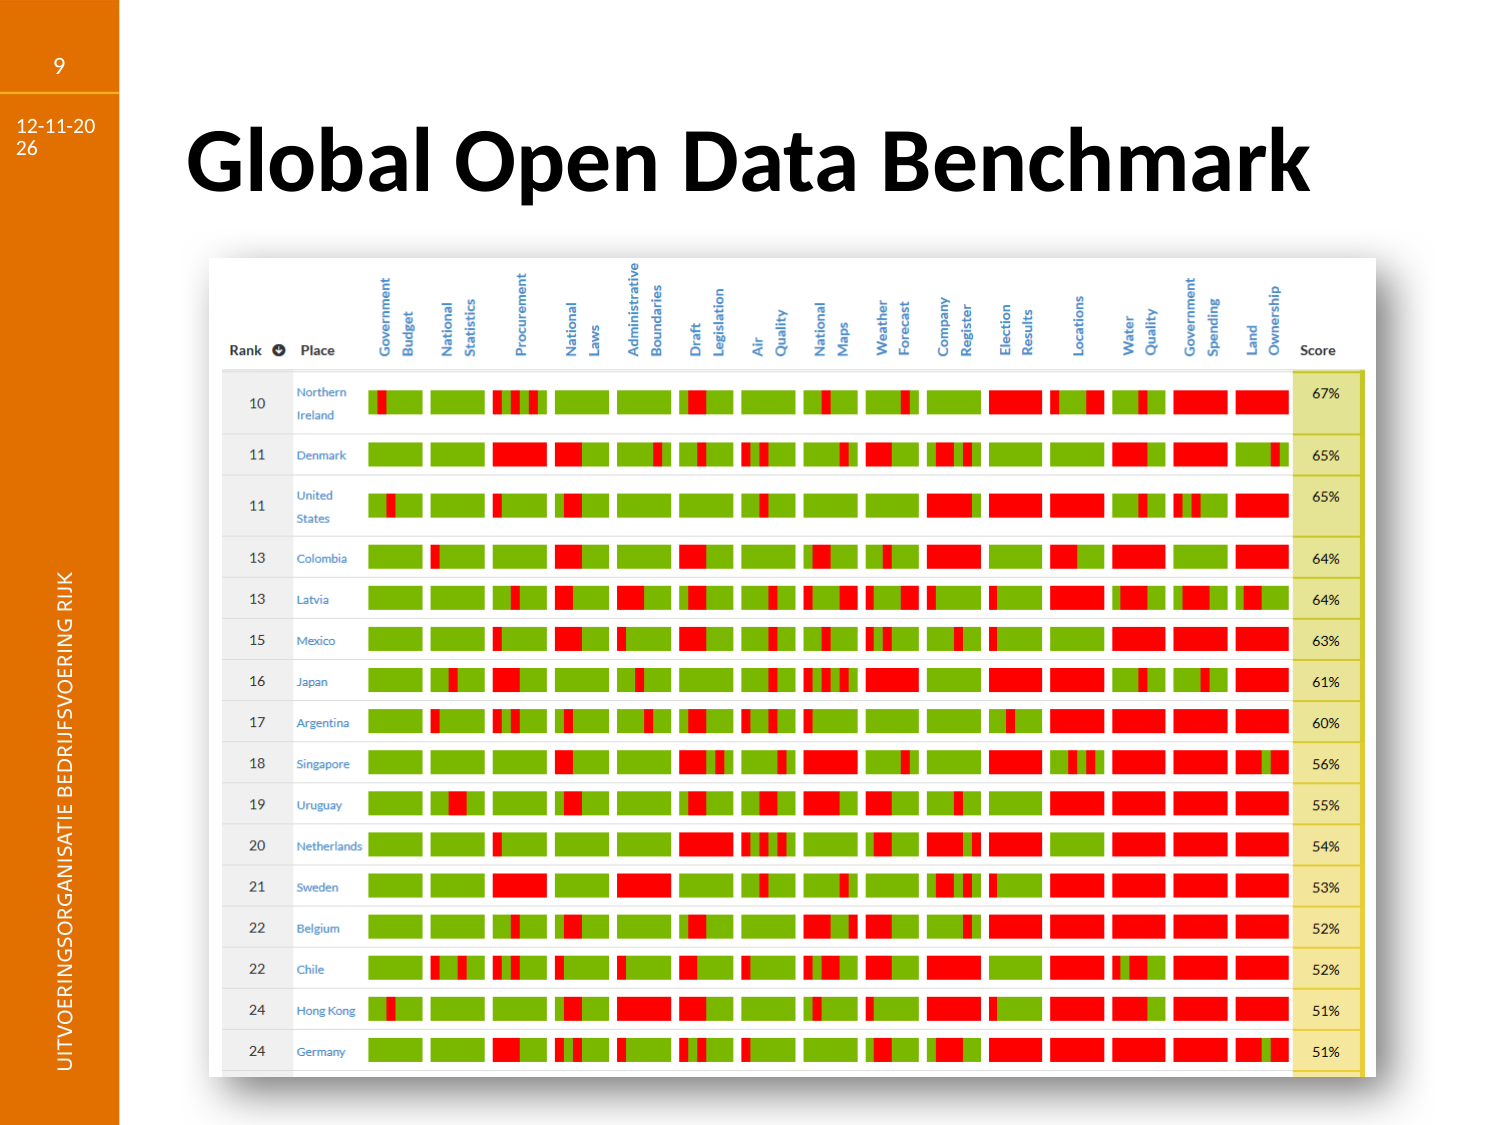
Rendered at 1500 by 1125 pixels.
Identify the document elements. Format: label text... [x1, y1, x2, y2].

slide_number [0, 95, 119, 155]
slide_number 9 [0, 34, 119, 95]
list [209, 257, 1377, 1078]
picture [0, 0, 1500, 1125]
title Global Open Data Benchmark [171, 60, 1425, 249]
